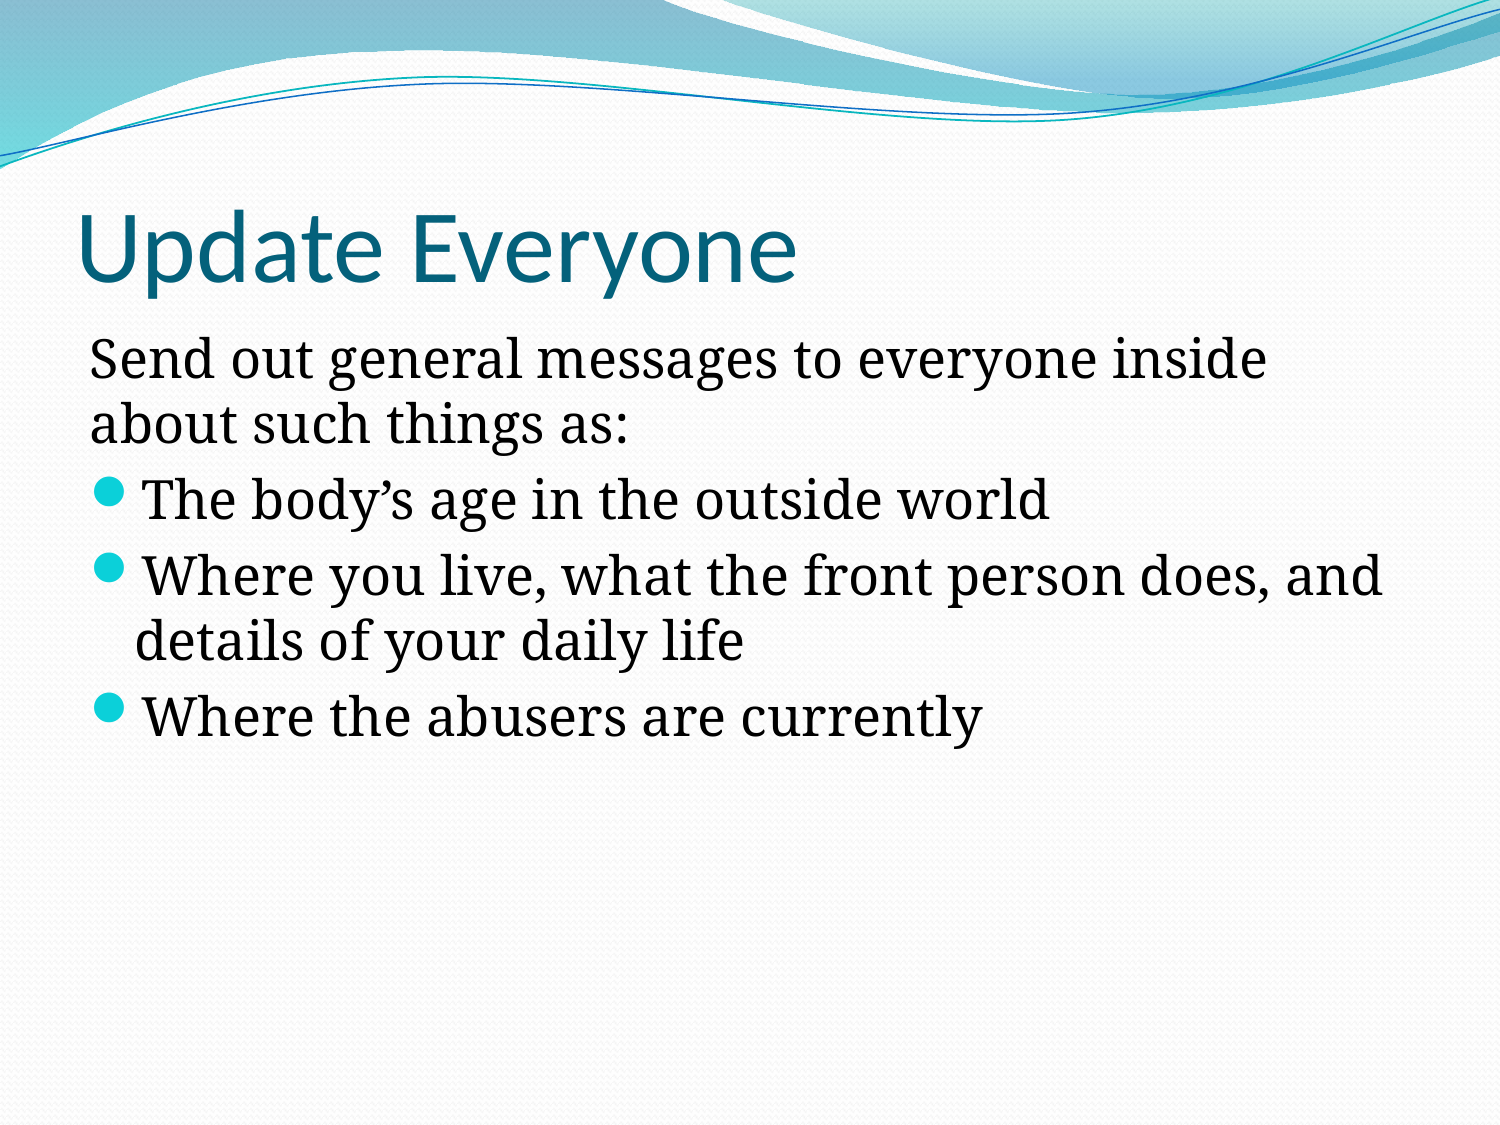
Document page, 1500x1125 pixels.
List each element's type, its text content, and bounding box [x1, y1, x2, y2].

list Send out general messages to everyone inside about such things as: The body’s age in the outside world Where you live, what the front person does, and details of your daily life Where the abusers are currently [75, 317, 1425, 1038]
title Update Everyone [75, 115, 1425, 303]
